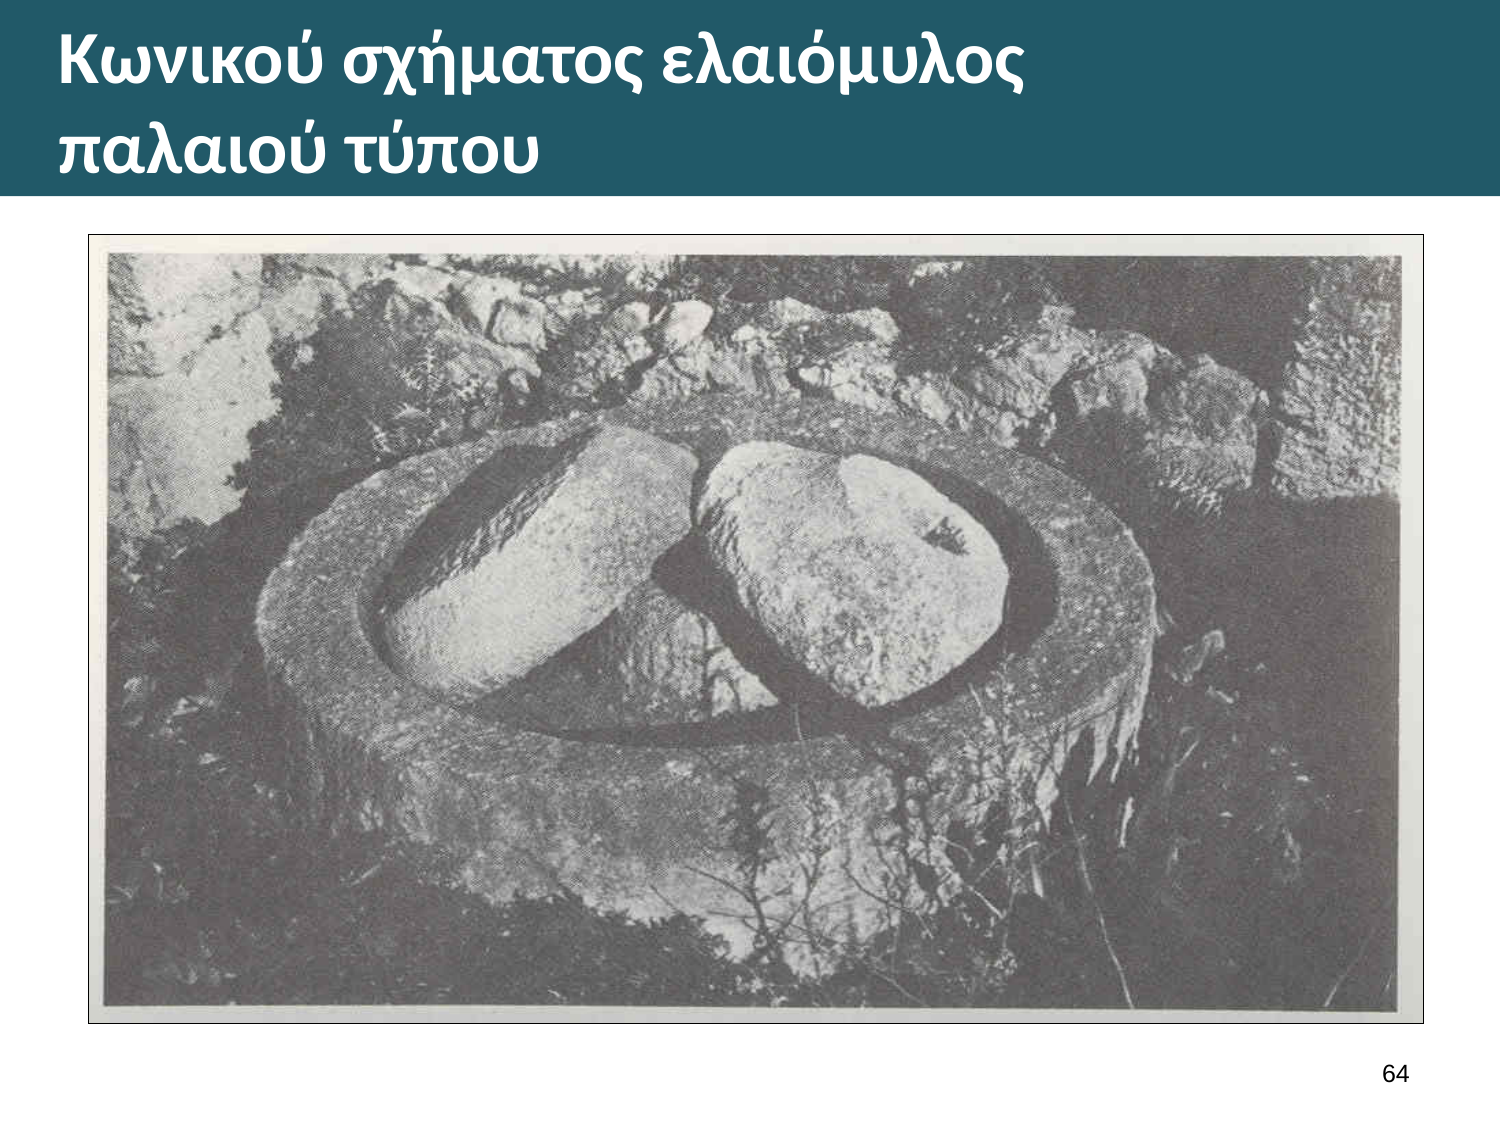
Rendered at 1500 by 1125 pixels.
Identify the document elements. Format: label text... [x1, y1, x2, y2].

title Κωνικού σχήματος ελαιόμυλος παλαιού τύπου [0, 0, 1500, 197]
slide_number 63 [1074, 1042, 1425, 1103]
picture [88, 234, 1424, 1024]
